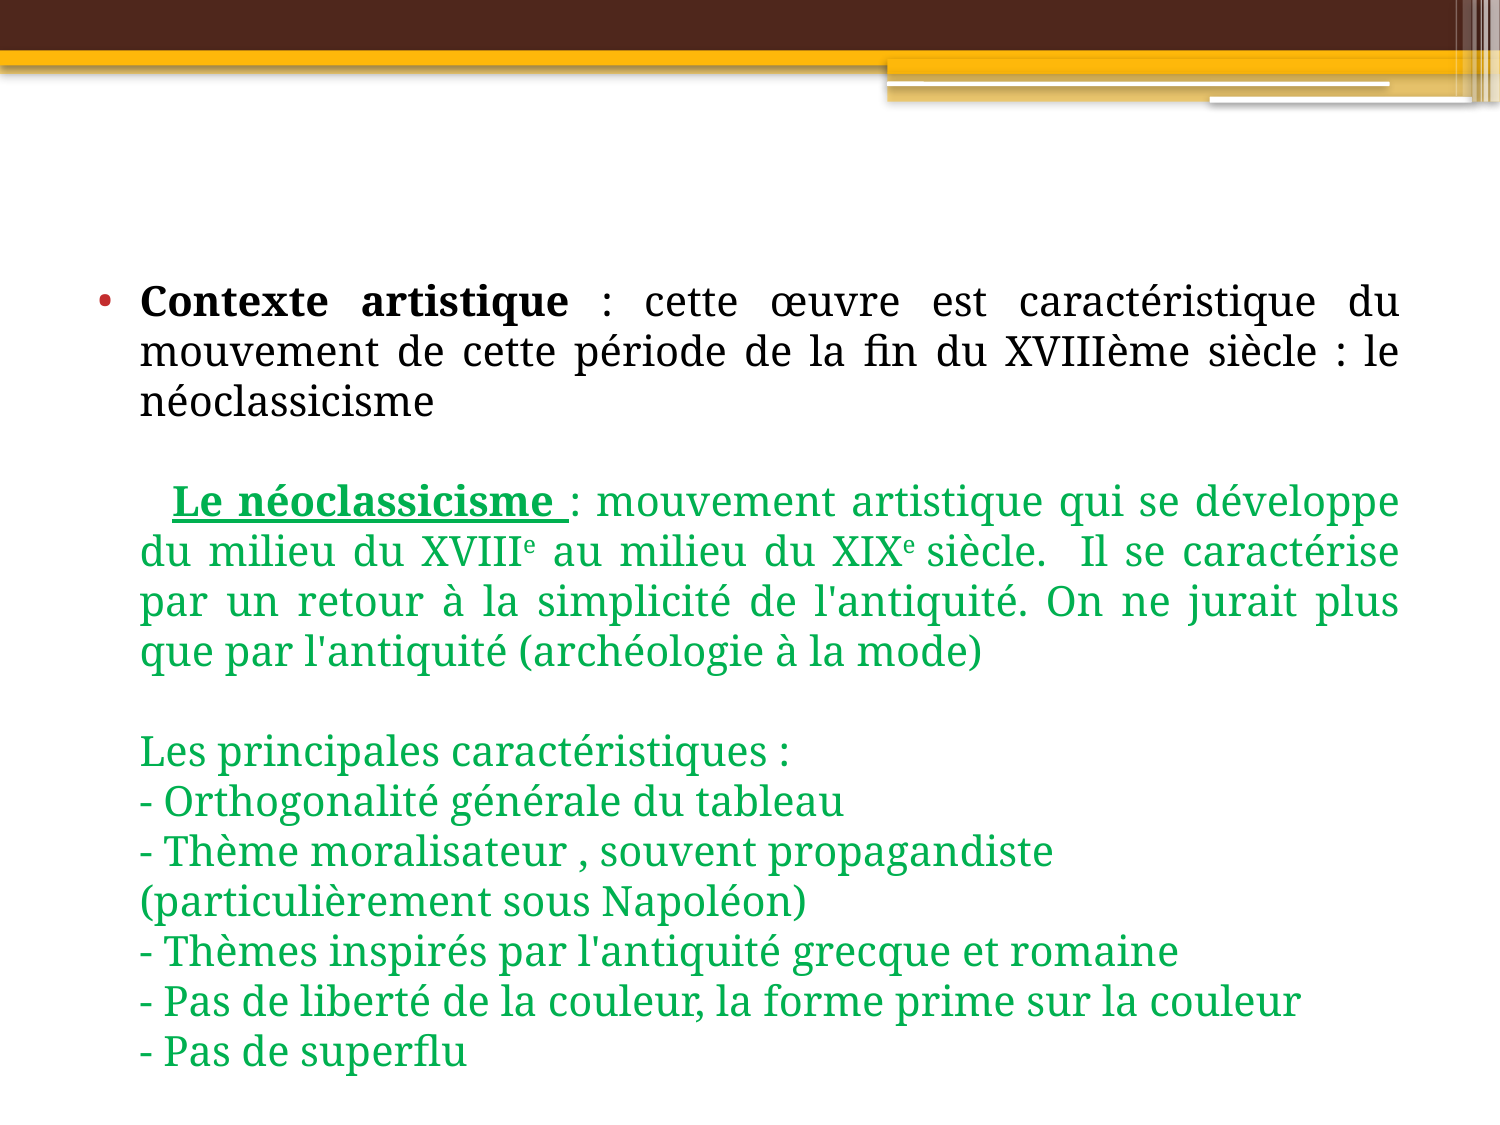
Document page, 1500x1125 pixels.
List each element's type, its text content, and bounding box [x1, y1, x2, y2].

list Contexte artistique : cette œuvre est caractéristique du mouvement de cette période de la fin du XVIIIème siècle : le néoclassicisme Le néoclassicisme : mouvement artistique qui se développe du milieu du XVIIIe au milieu du XIXe siècle. Il se caractérise par un retour à la simplicité de l'antiquité. On ne jurait plus que par l'antiquité (archéologie à la mode) Les principales caractéristiques : - Orthogonalité générale du tableau - Thème moralisateur , souvent propagandiste (particulièrement sous Napoléon) - Thèmes inspirés par l'antiquité grecque et romaine - Pas de liberté de la couleur, la forme prime sur la couleur - Pas de superflu [64, 267, 1415, 1083]
